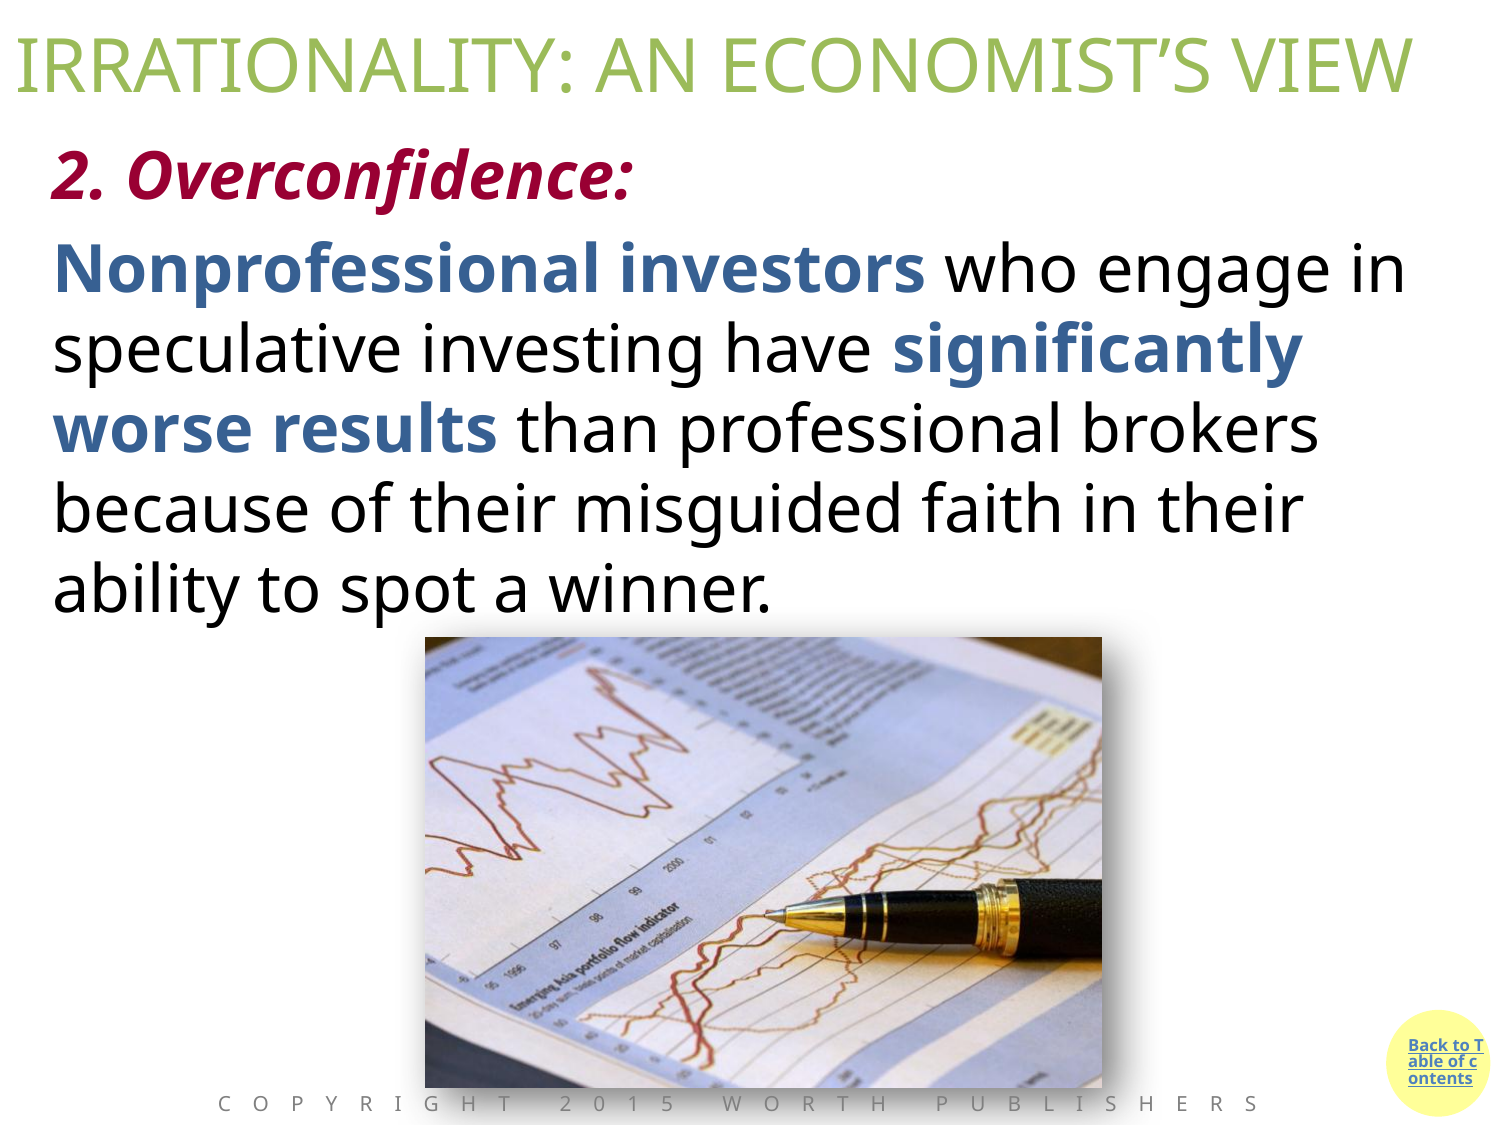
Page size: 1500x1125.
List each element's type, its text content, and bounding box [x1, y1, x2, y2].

list 2. Overconfidence: Nonprofessional investors who engage in speculative investing have significantly worse results than professional brokers because of their misguided faith in their ability to spot a winner. [37, 125, 1488, 925]
footer Copyright 2015 Worth Publishers [203, 1083, 1368, 1121]
title IRRATIONALITY: AN ECONOMIST’S VIEW [0, 0, 1500, 125]
picture [424, 637, 1102, 1088]
